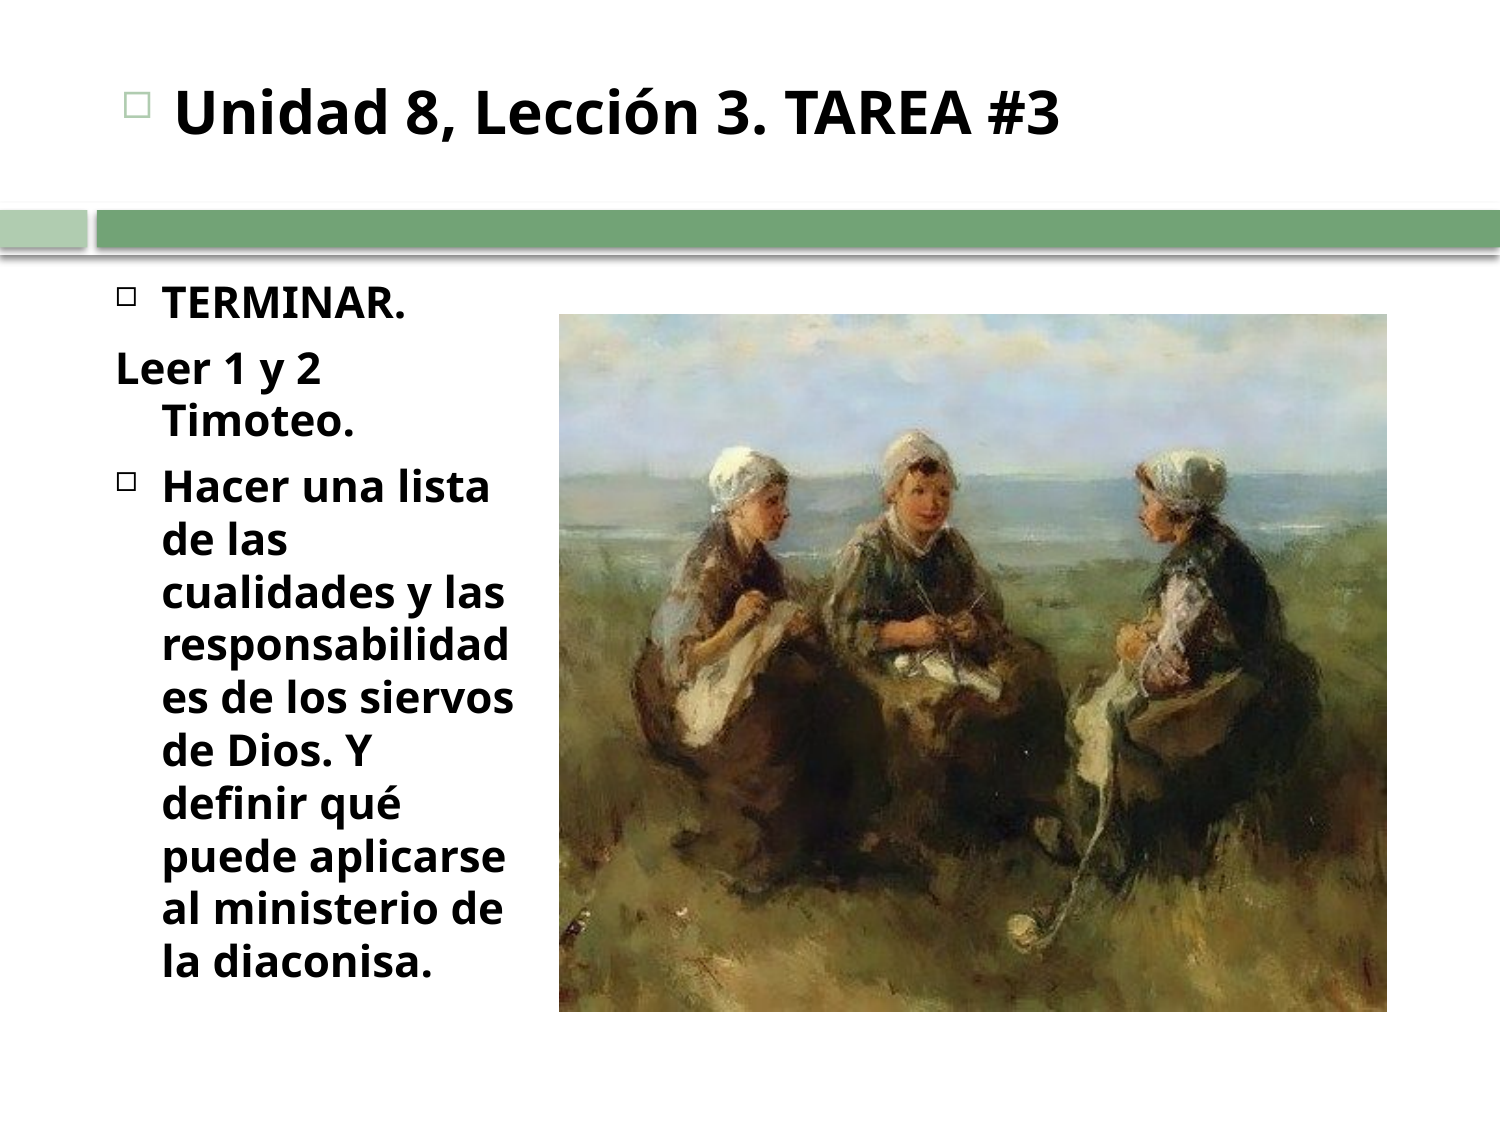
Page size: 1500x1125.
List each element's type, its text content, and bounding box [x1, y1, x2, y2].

picture [559, 314, 1387, 1012]
text_box TERMINAR. Leer 1 y 2 Timoteo. Hacer una lista de las cualidades y las responsabilidades de los siervos de Dios. Y definir qué puede aplicarse al ministerio de la diaconisa. [100, 267, 538, 1005]
list Unidad 8, Lección 3. TAREA #3 [106, 66, 1500, 804]
